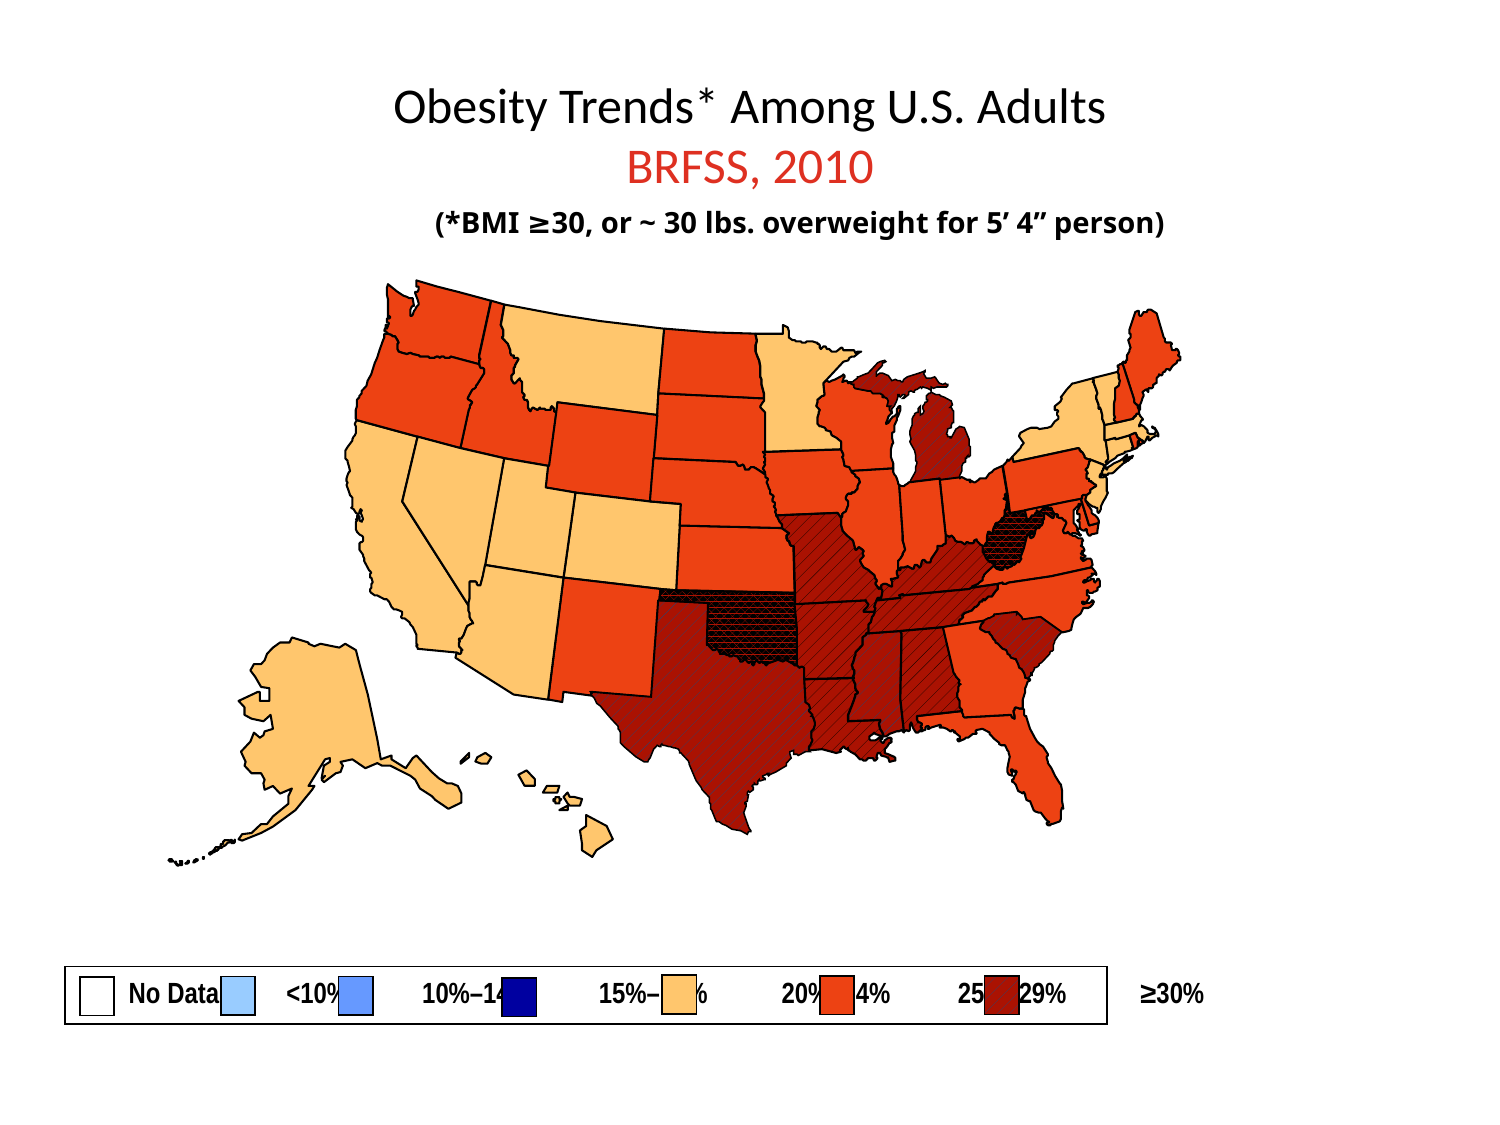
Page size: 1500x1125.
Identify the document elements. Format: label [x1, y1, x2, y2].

title [0, 39, 1500, 228]
text_box [420, 196, 1181, 247]
text_box [168, 280, 1181, 866]
text_box [64, 966, 1295, 1025]
